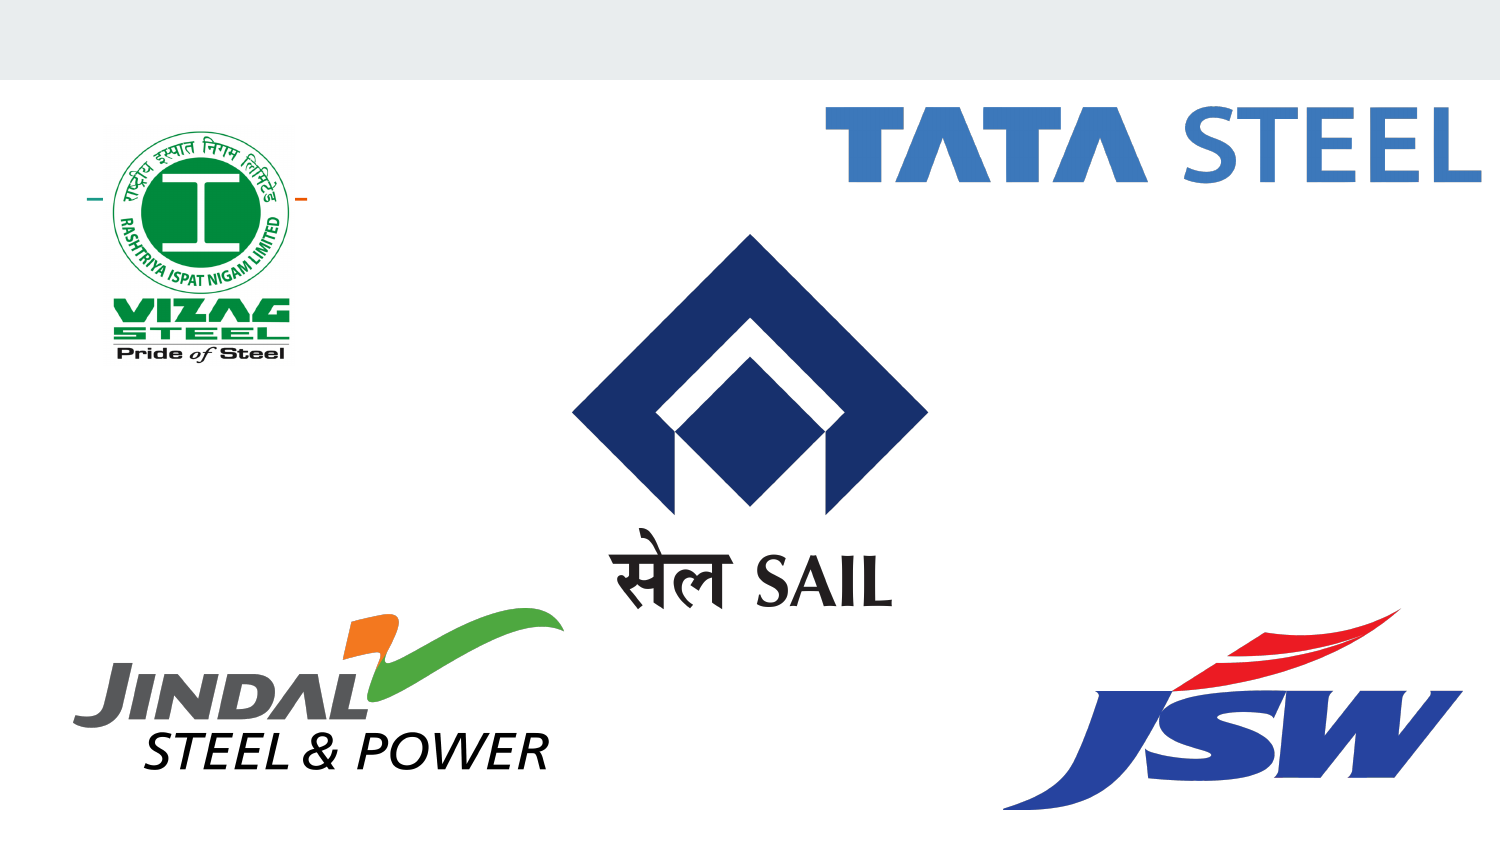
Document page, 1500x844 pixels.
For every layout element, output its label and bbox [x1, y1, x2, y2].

picture [73, 223, 939, 771]
picture [823, 104, 1486, 185]
picture [103, 125, 295, 366]
picture [1002, 608, 1463, 810]
